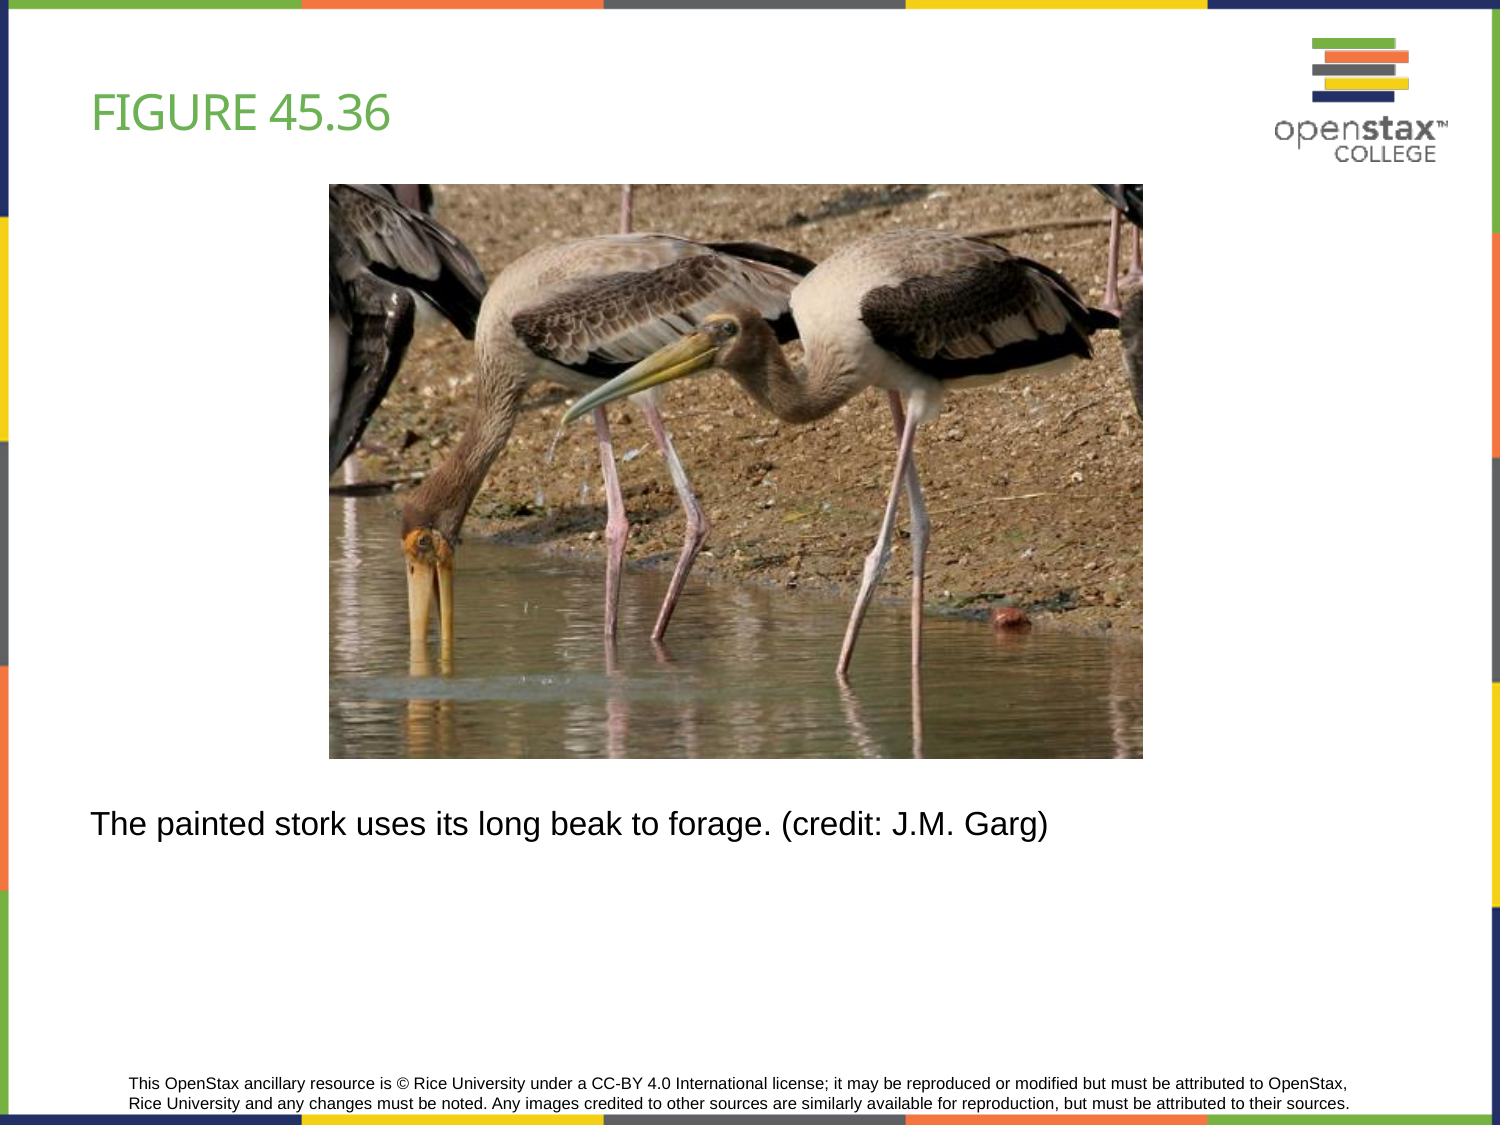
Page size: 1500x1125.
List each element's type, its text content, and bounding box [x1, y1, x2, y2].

footer This OpenStax ancillary resource is © Rice University under a CC-BY 4.0 International license; it may be reproduced or modified but must be attributed to OpenStax, Rice University and any changes must be noted. Any images credited to other sources are similarly available for reproduction, but must be attributed to their sources. [113, 1065, 1398, 1112]
picture [0, 0, 1500, 1125]
list The painted stork uses its long beak to forage. (credit: J.M. Garg) [75, 794, 1398, 986]
title Figure 45.36 [75, 39, 1273, 148]
